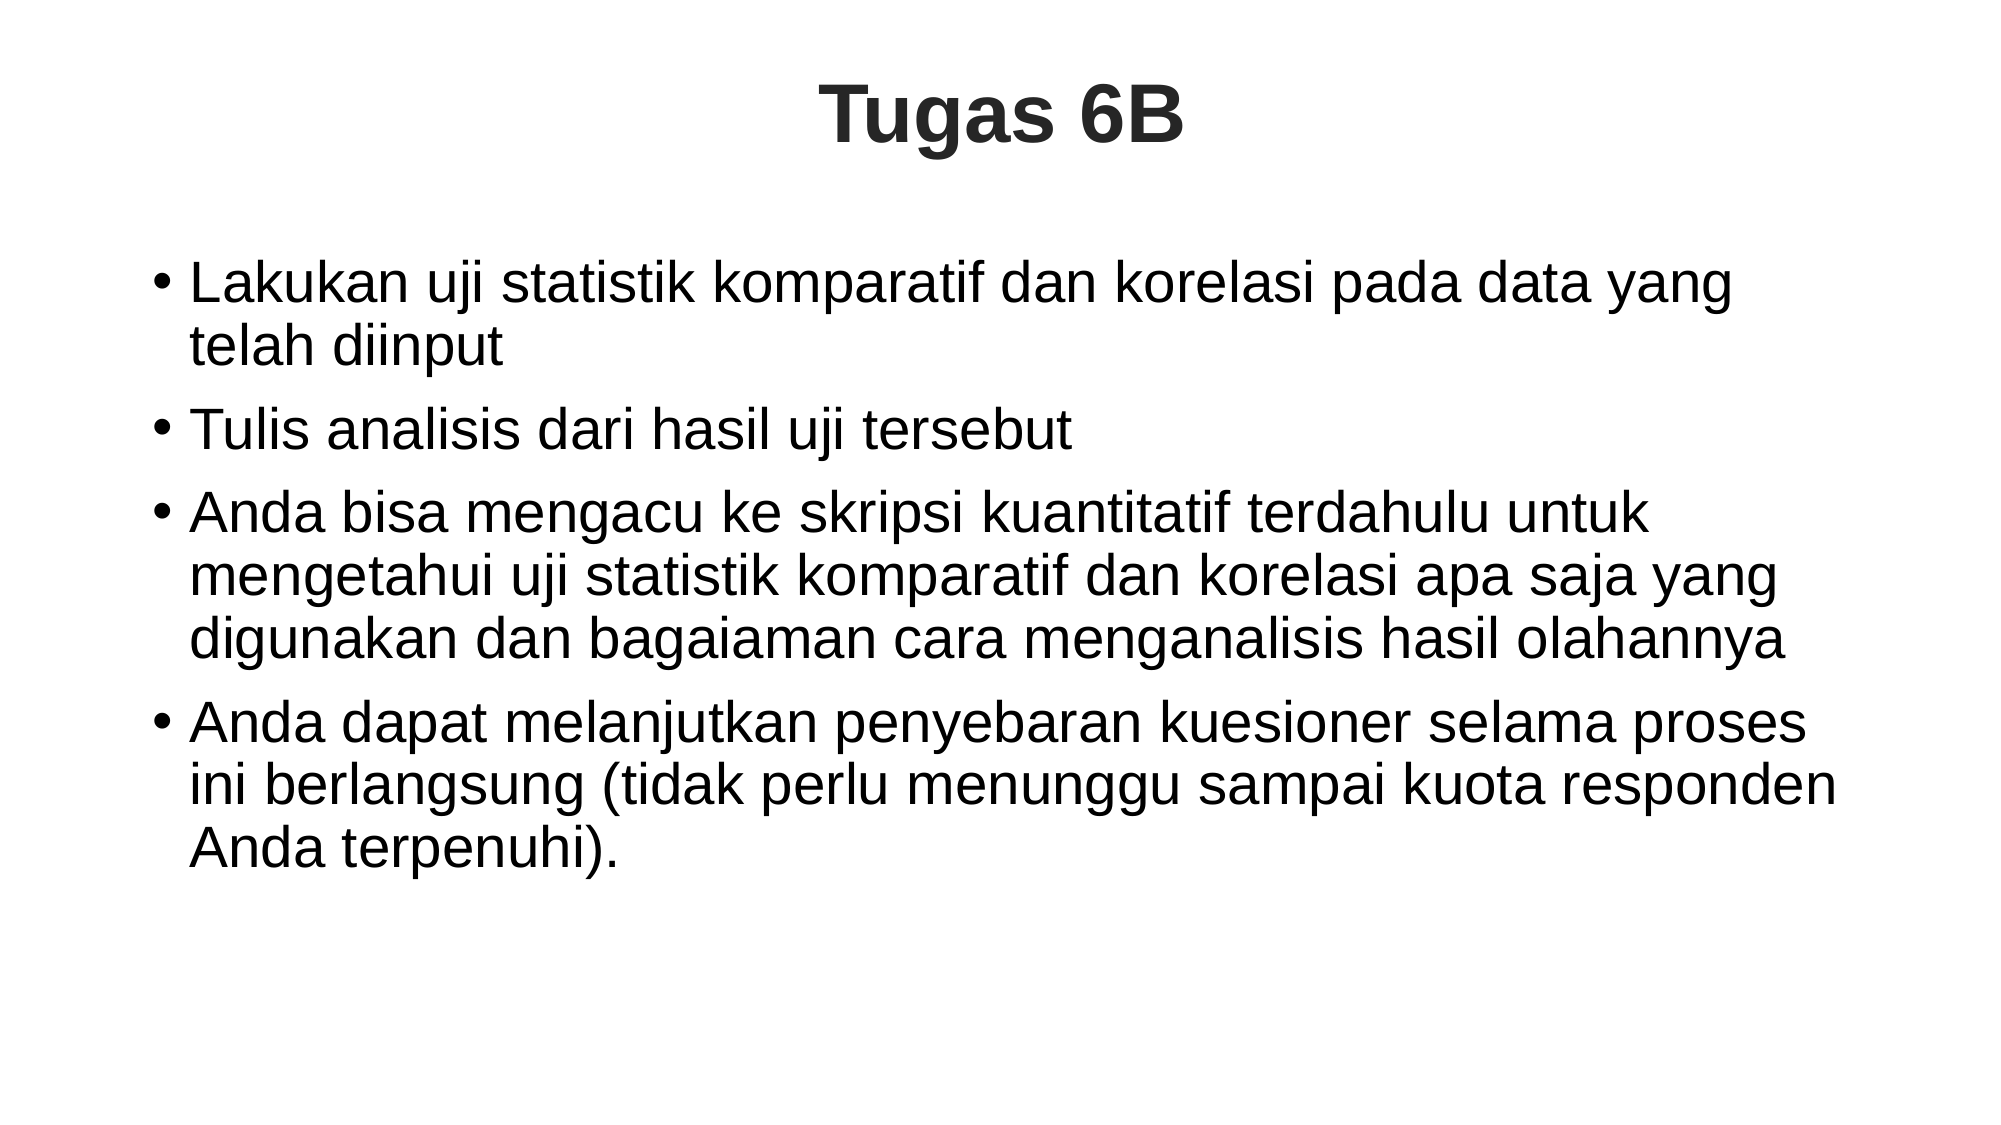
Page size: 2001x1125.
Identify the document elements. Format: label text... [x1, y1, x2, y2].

text_box Lakukan uji statistik komparatif dan korelasi pada data yang telah diinput Tulis analisis dari hasil uji tersebut Anda bisa mengacu ke skripsi kuantitatif terdahulu untuk mengetahui uji statistik komparatif dan korelasi apa saja yang digunakan dan bagaiaman cara menganalisis hasil olahannya Anda dapat melanjutkan penyebaran kuesioner selama proses ini berlangsung (tidak perlu menunggu sampai kuota responden Anda terpenuhi). [137, 245, 1863, 1066]
list Tugas 6B [53, 55, 1952, 175]
